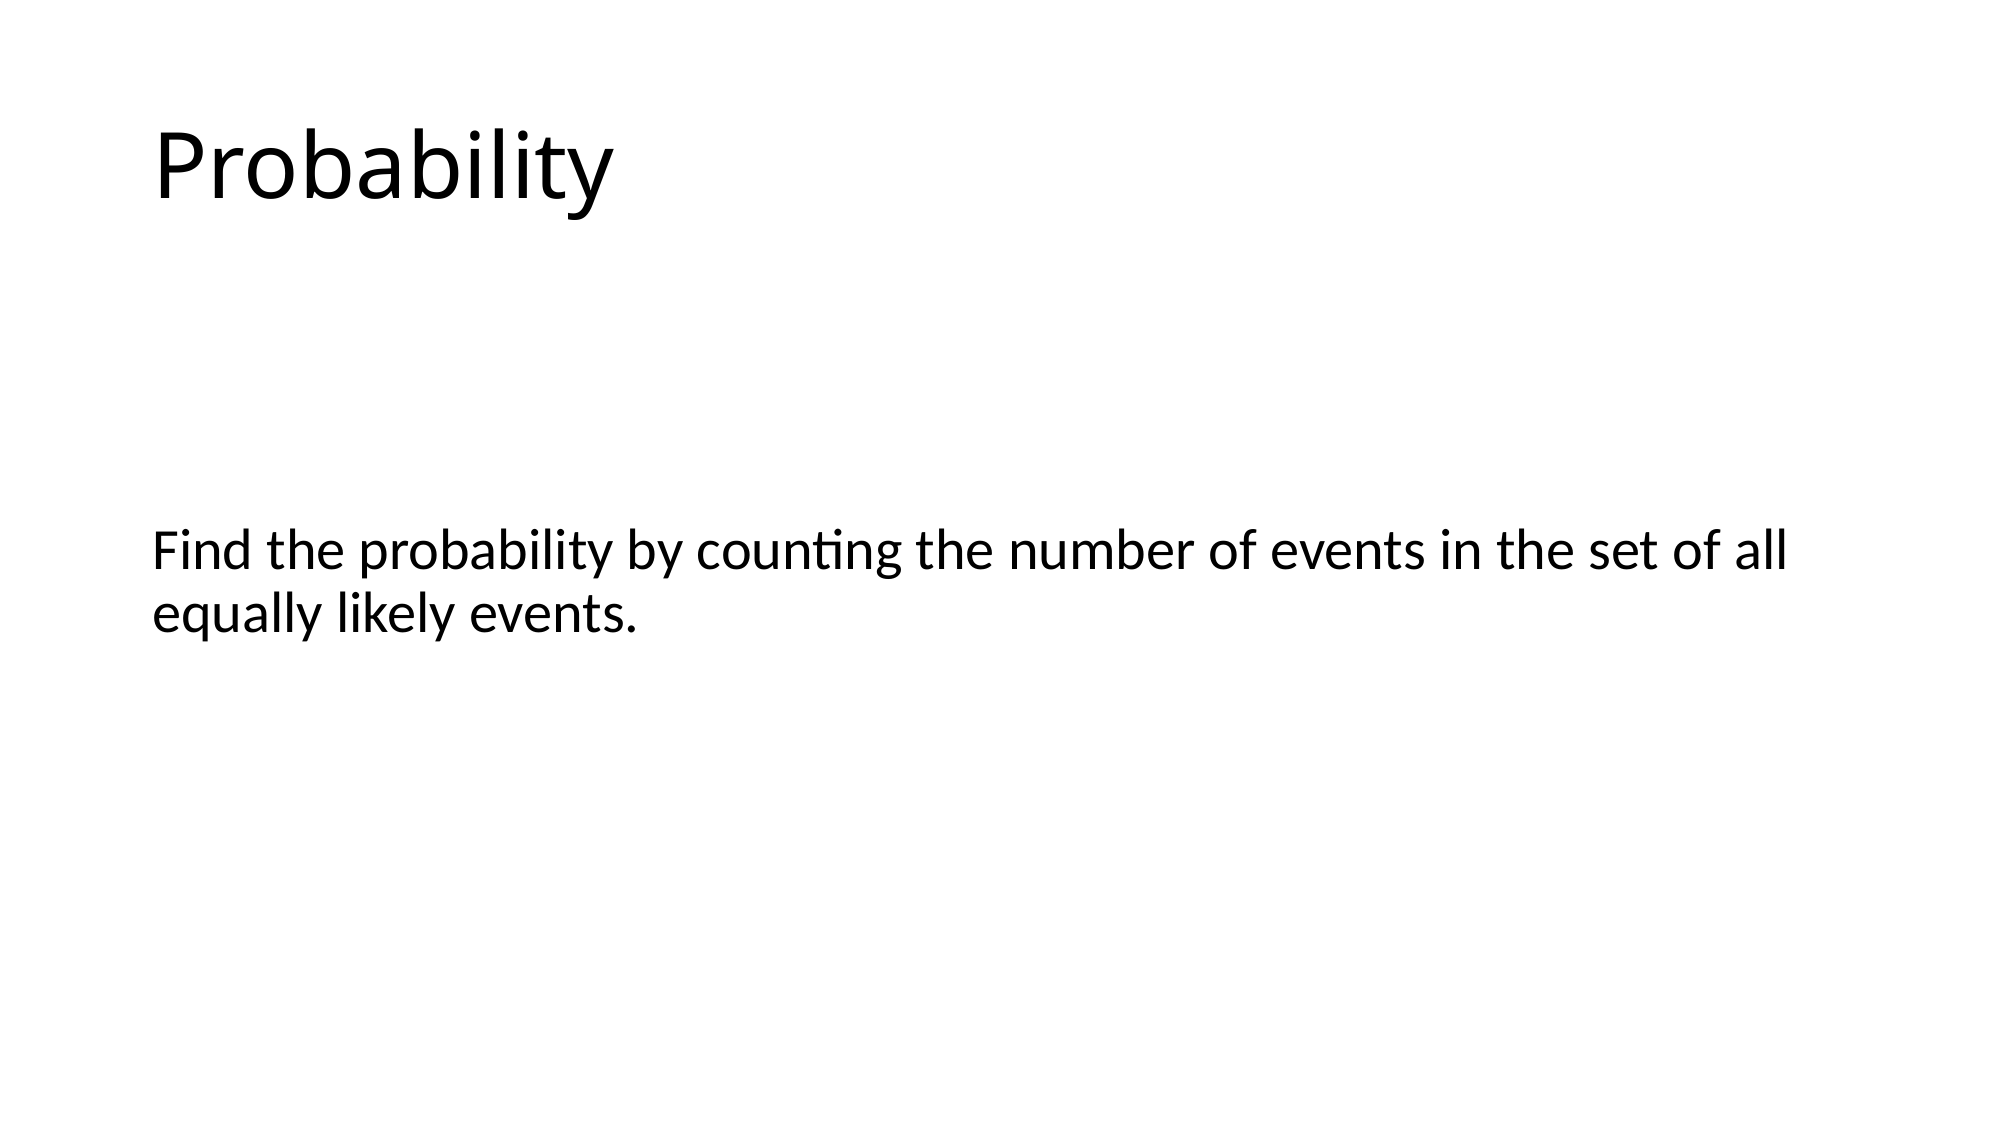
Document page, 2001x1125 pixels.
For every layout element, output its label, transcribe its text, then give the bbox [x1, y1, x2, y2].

title Probability [137, 59, 1863, 278]
